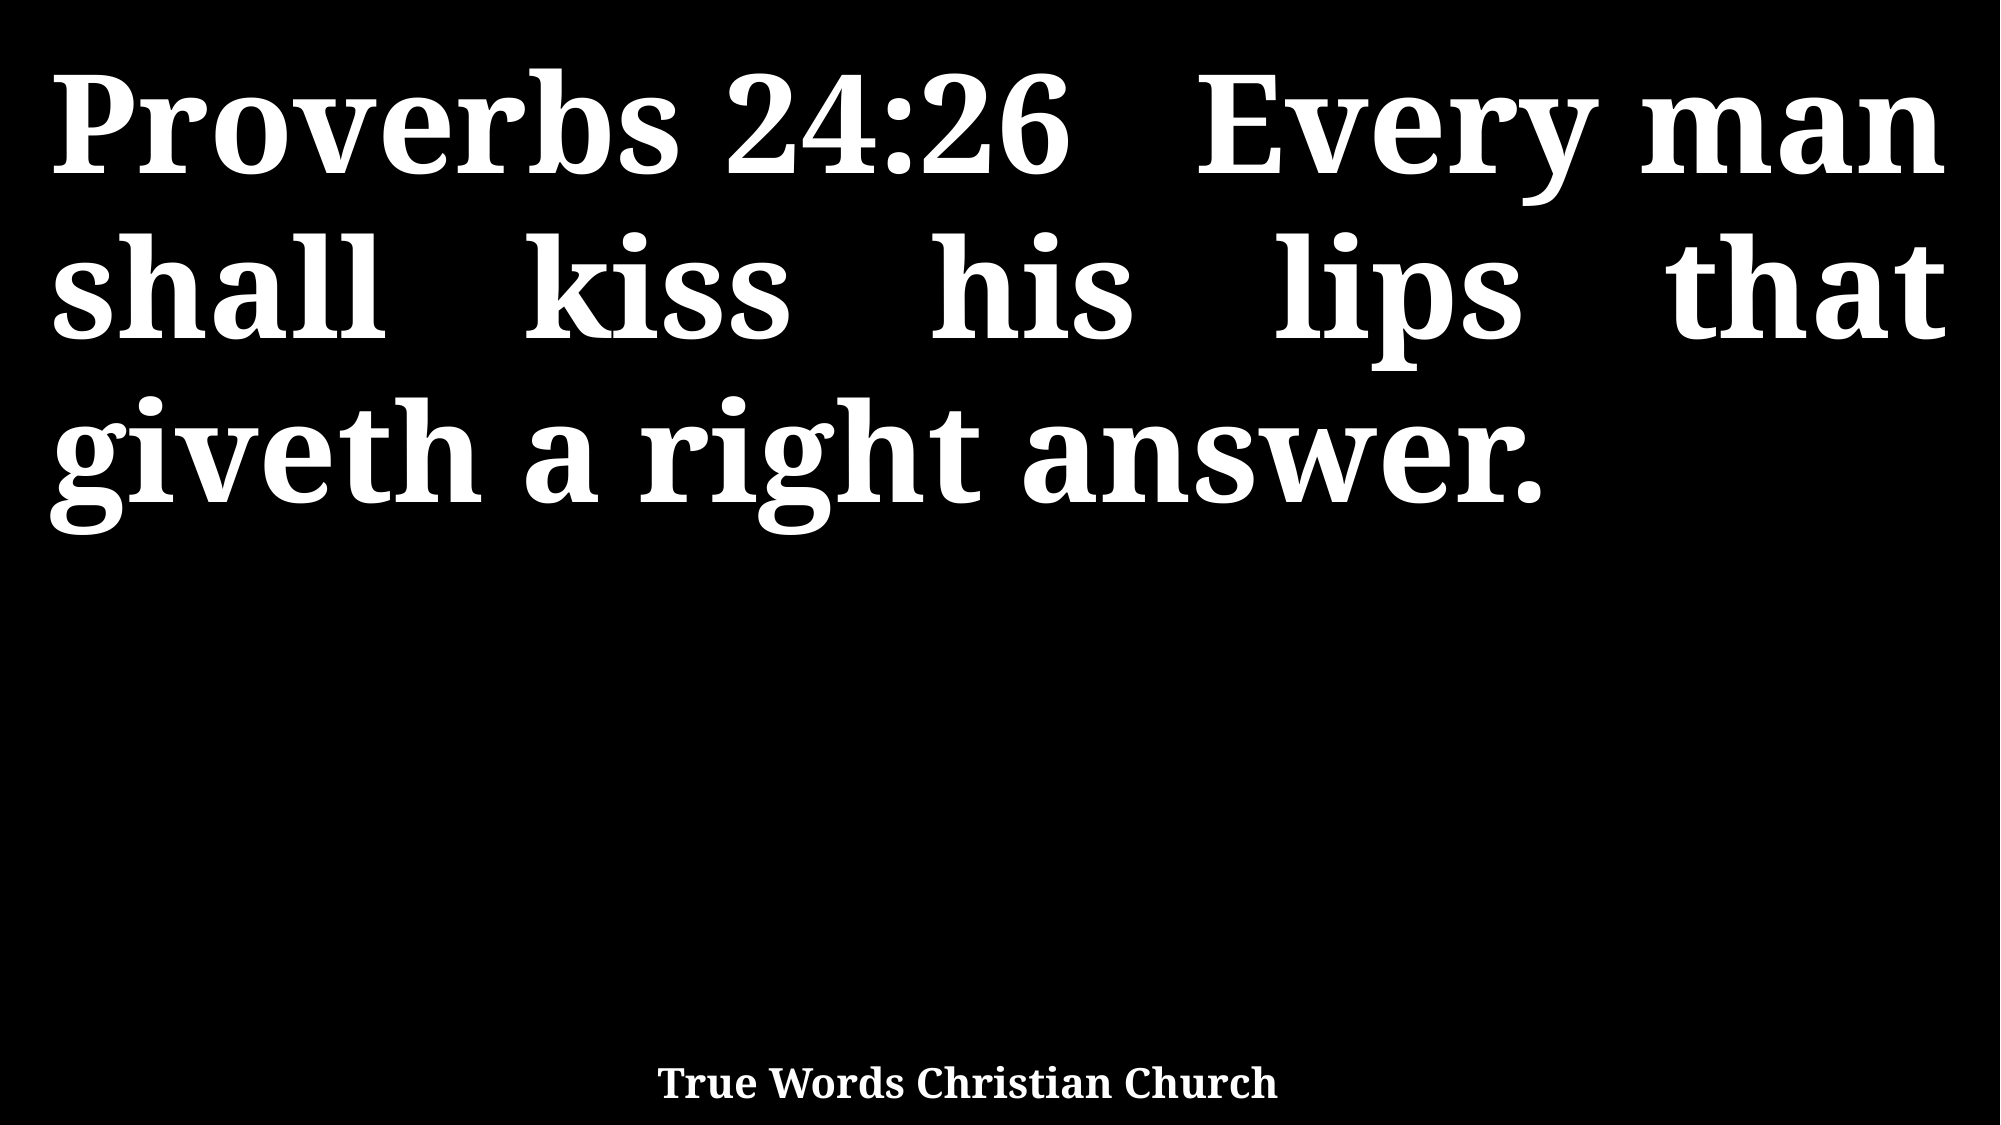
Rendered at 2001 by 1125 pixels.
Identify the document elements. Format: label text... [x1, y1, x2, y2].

text_box Proverbs 24:26 Every man shall kiss his lips that giveth a right answer. [35, 28, 1965, 538]
text_box True Words Christian Church [642, 1049, 1294, 1114]
